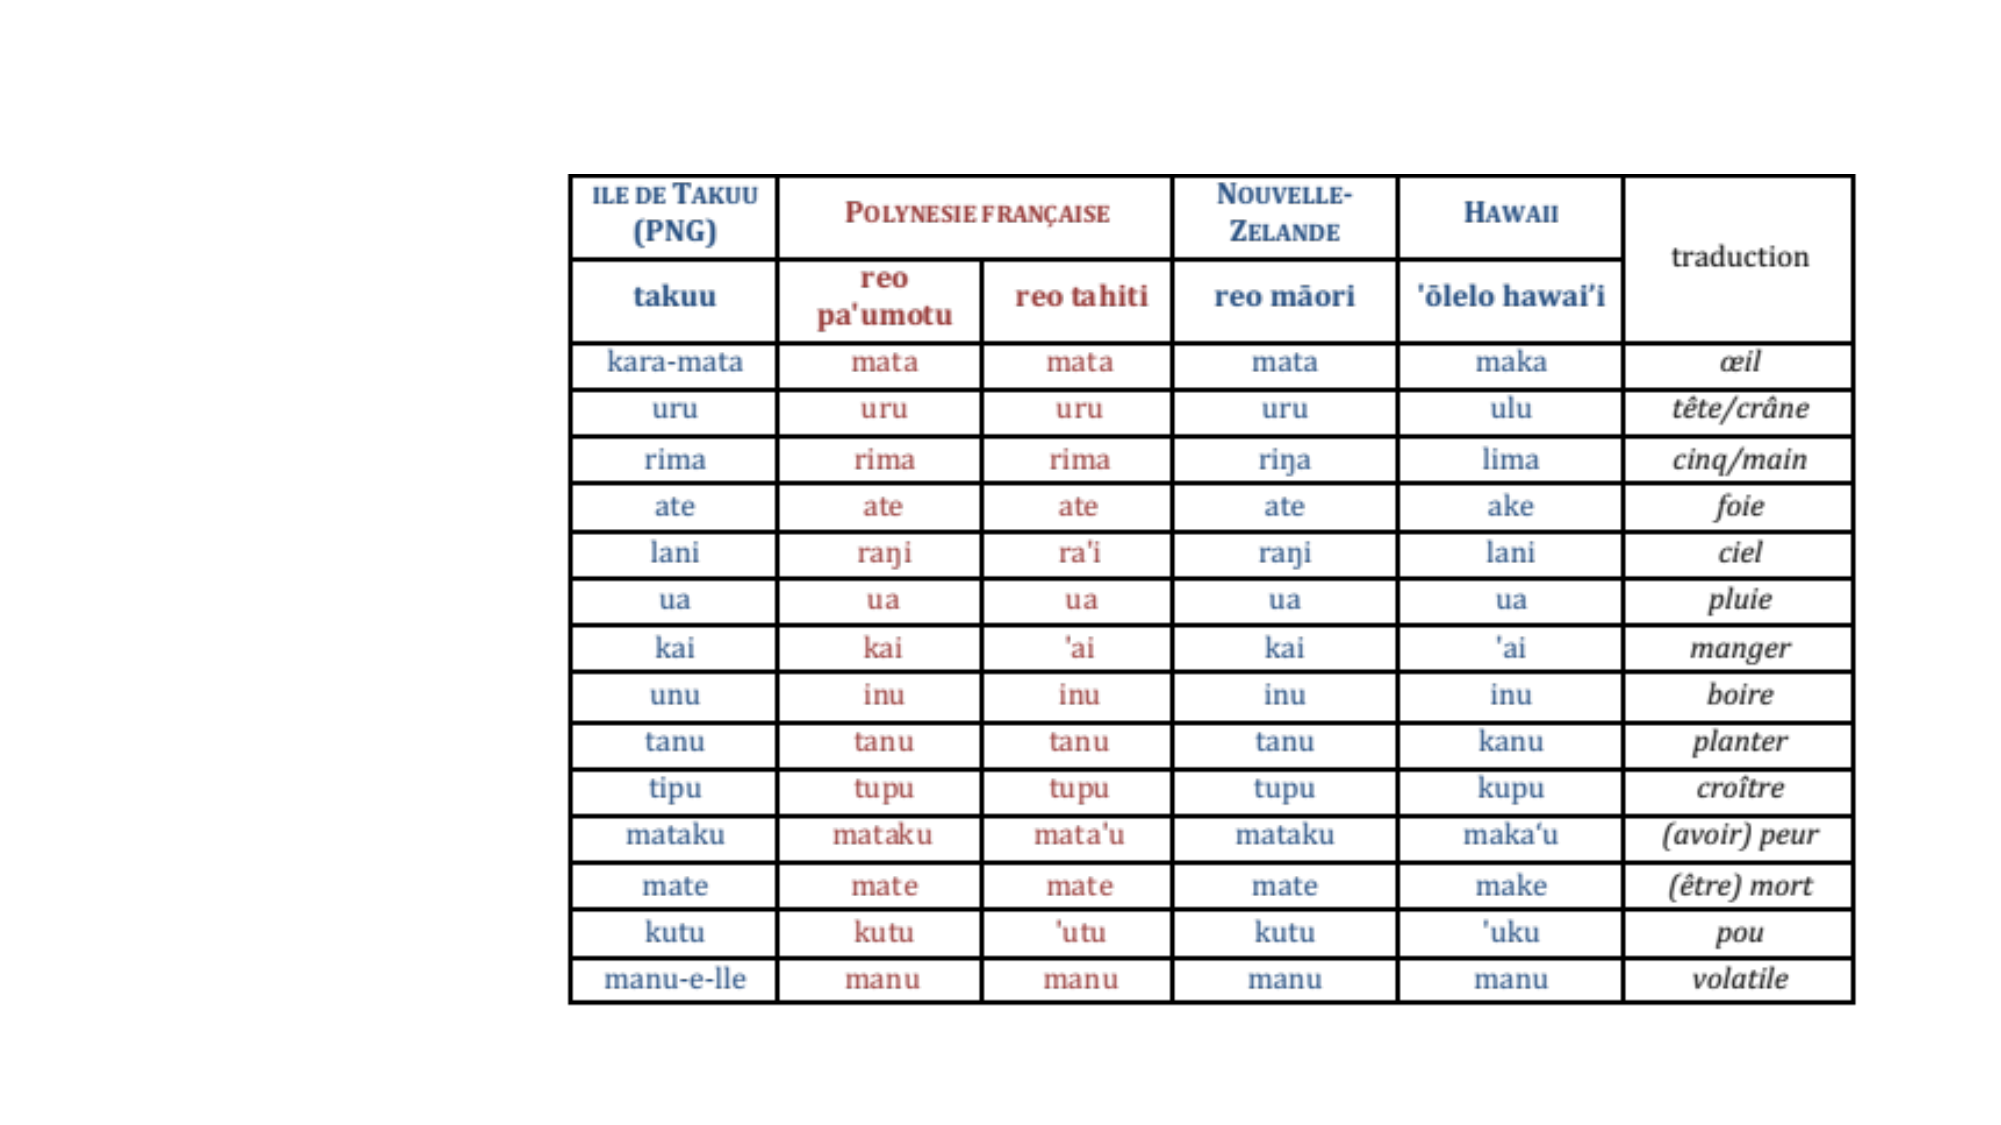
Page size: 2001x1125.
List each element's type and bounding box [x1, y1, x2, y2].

text_box [111, 174, 2000, 1090]
